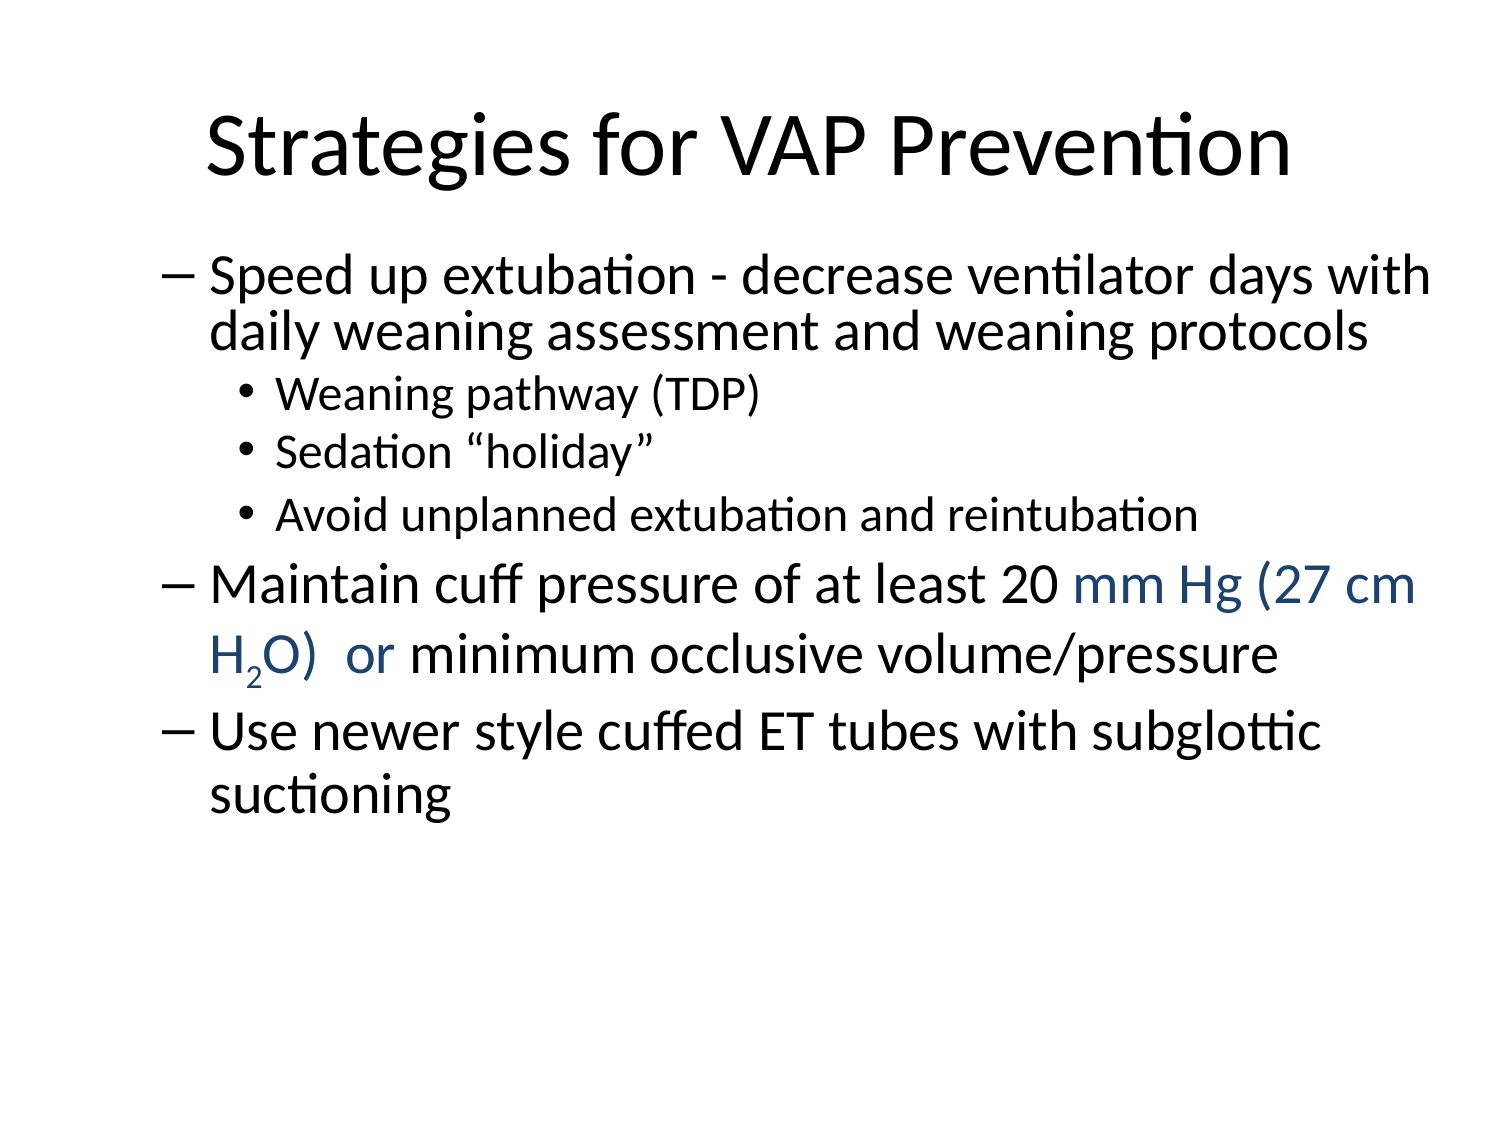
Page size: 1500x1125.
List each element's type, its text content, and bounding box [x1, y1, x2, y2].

list Speed up extubation - decrease ventilator days with daily weaning assessment and weaning protocols Weaning pathway (TDP) Sedation “holiday” Avoid unplanned extubation and reintubation Maintain cuff pressure of at least 20 mm Hg (27 cm H2O) or minimum occlusive volume/pressure Use newer style cuffed ET tubes with subglottic suctioning [72, 242, 1465, 1083]
title Strategies for VAP Prevention [75, 45, 1425, 233]
